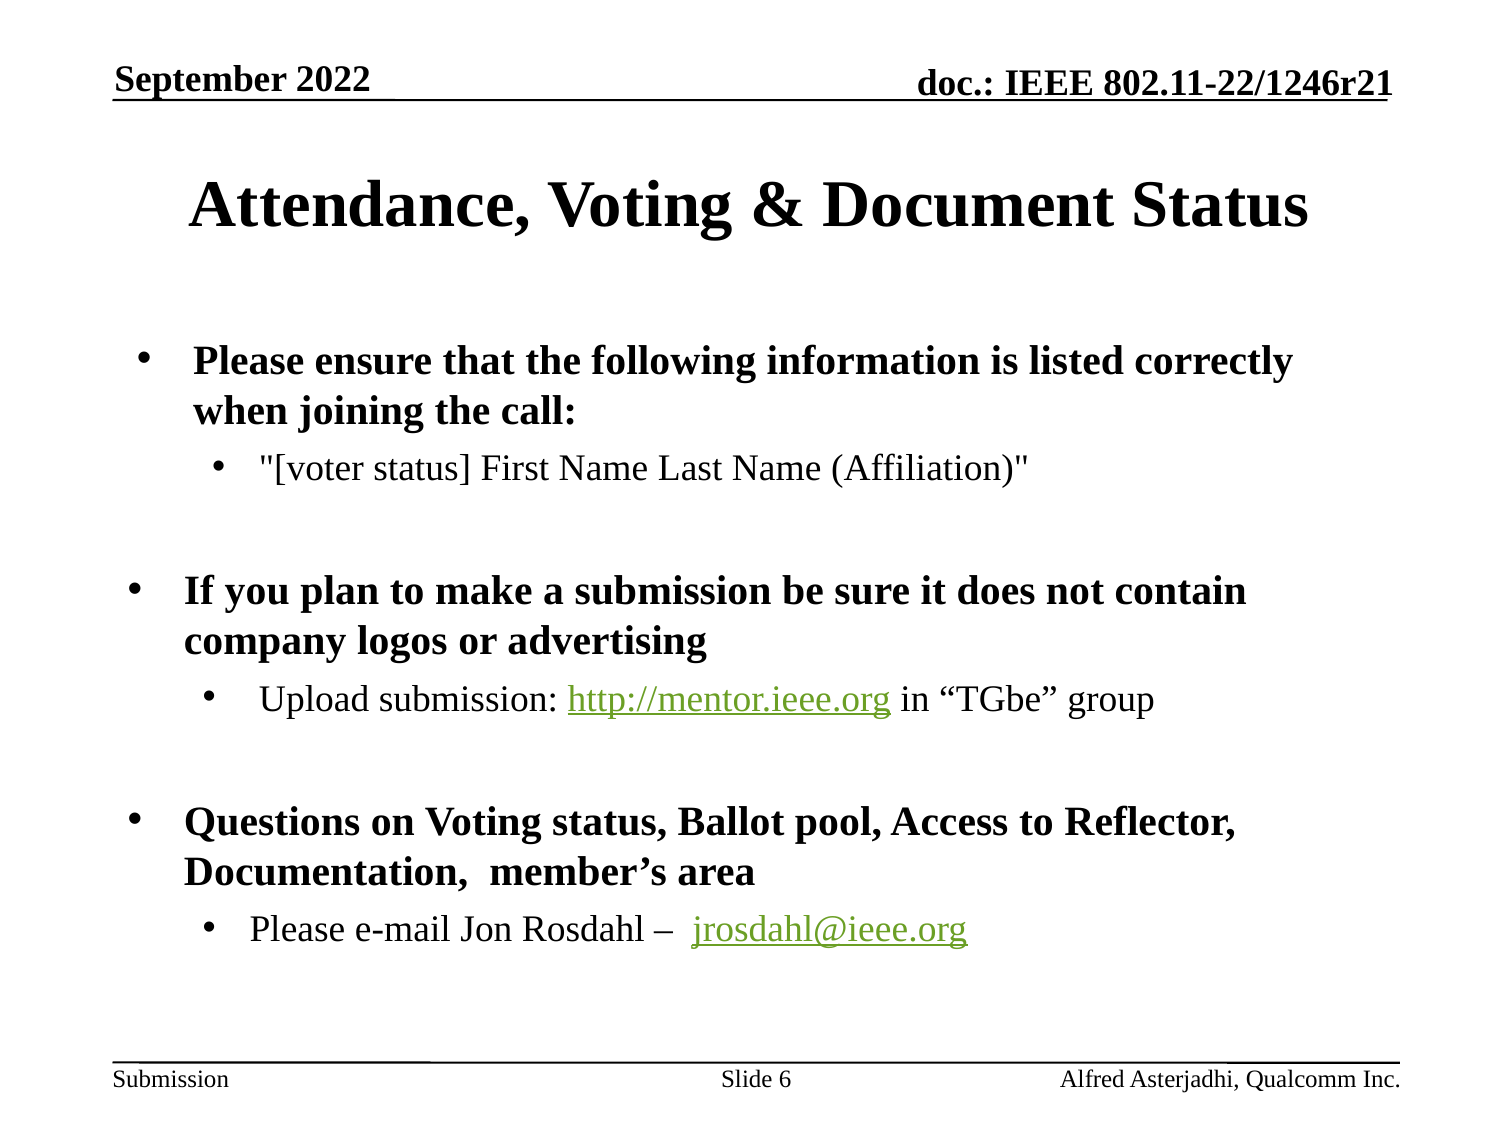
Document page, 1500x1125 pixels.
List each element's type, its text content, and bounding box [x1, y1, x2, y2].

footer Alfred Asterjadhi, Qualcomm Inc. [878, 1061, 1402, 1093]
title Attendance, Voting & Document Status [112, 112, 1388, 288]
slide_number Slide 6 [712, 1061, 800, 1123]
list Please ensure that the following information is listed correctly when joining the call: "[voter status] First Name Last Name (Affiliation)" If you plan to make a submission be sure it does not contain company logos or advertising Upload submission: http://mentor.ieee.org in “TGbe” group Questions on Voting status, Ballot pool, Access to Reflector, Documentation, member’s area Please e-mail Jon Rosdahl – jrosdahl@ieee.org [112, 324, 1388, 1038]
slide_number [114, 54, 423, 100]
